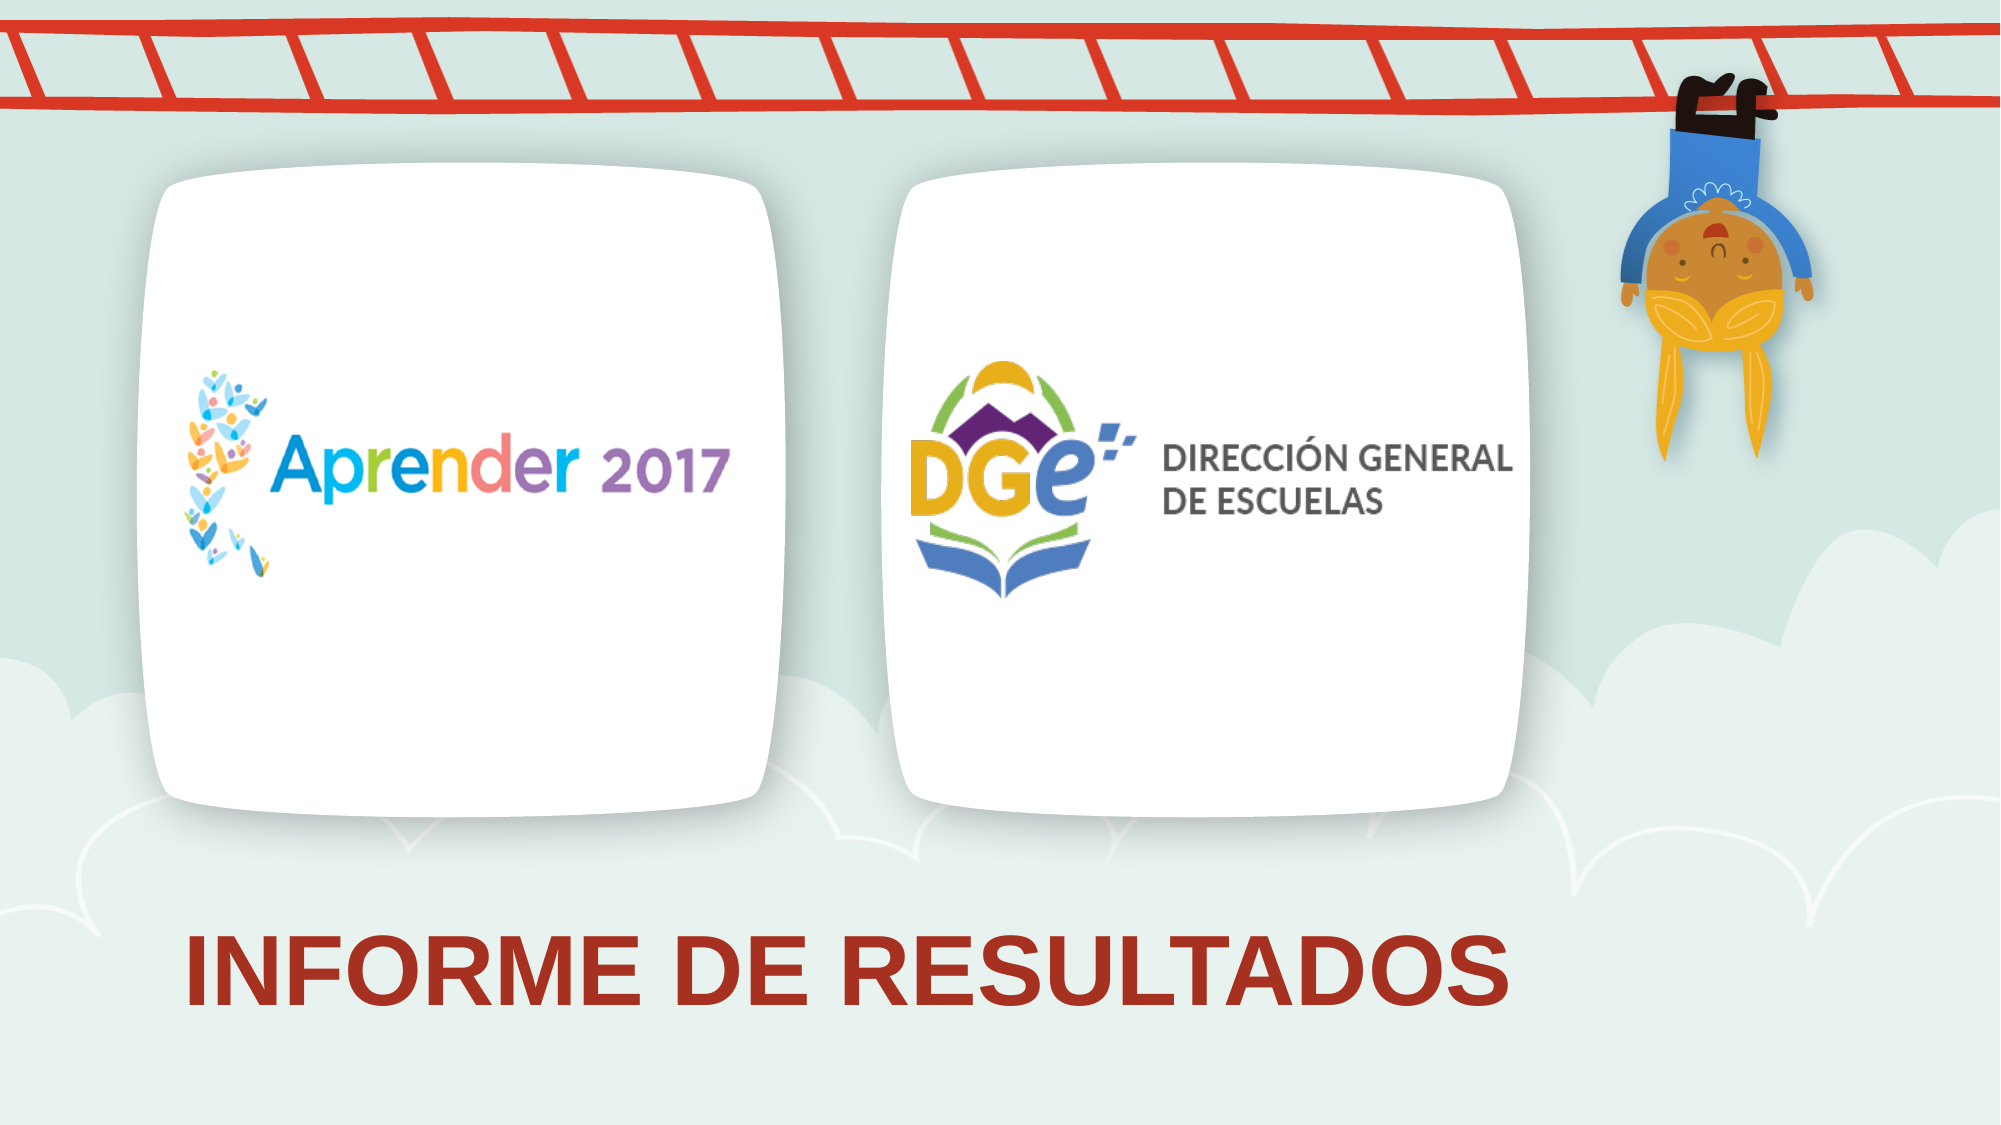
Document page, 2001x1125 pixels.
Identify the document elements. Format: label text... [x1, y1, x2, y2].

title INFORME DE RESULTADOS [168, 928, 1626, 1035]
picture [0, 0, 2001, 1125]
